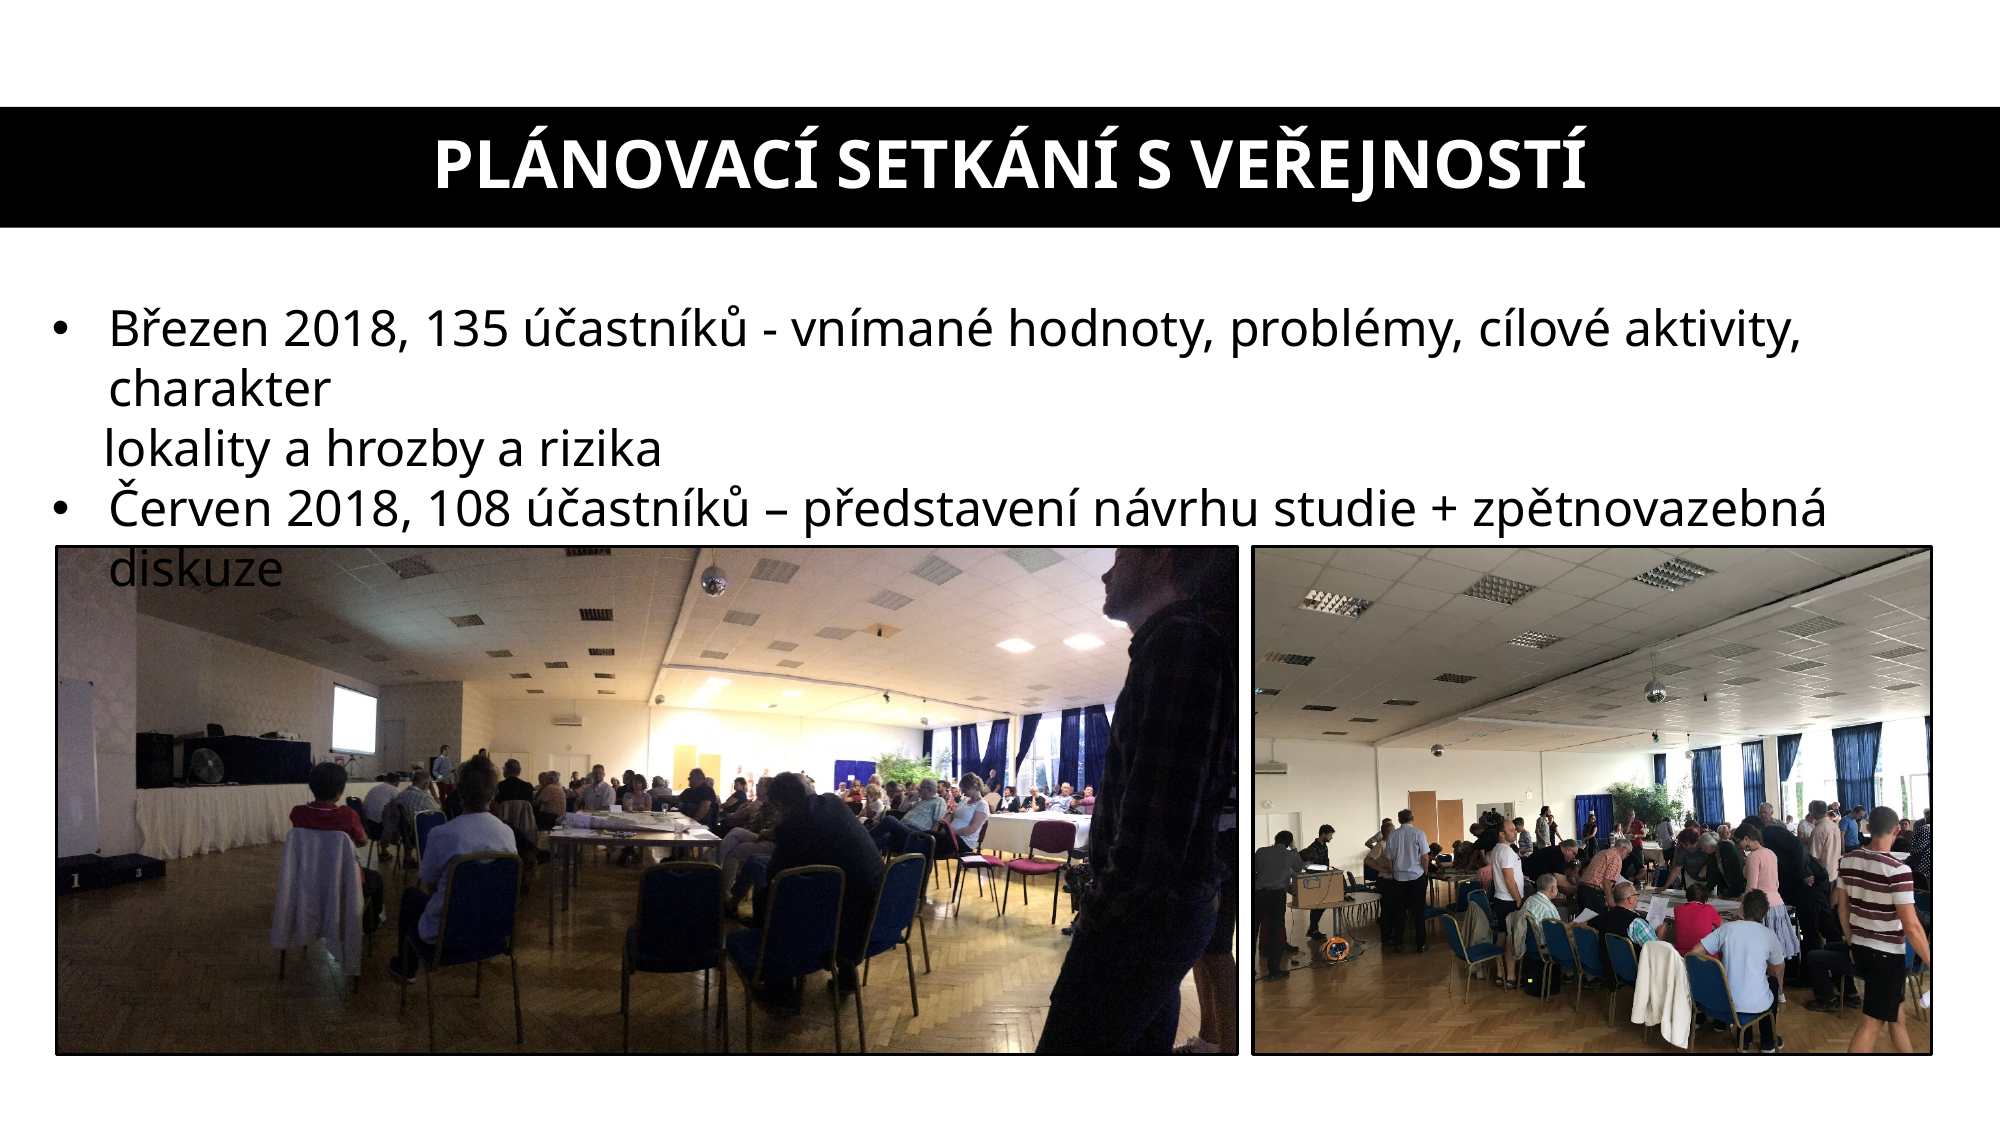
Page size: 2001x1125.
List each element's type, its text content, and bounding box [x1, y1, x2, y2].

text_box Březen 2018, 135 účastníků - vnímané hodnoty, problémy, cílové aktivity, charakter lokality a hrozby a rizika Červen 2018, 108 účastníků – představení návrhu studie + zpětnovazebná diskuze [37, 289, 1956, 605]
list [57, 548, 1237, 1053]
picture [1254, 548, 1931, 1053]
title PLÁNOVACÍ SETKÁNÍ S VEŘEJNOSTÍ [91, 105, 1931, 228]
text_box [0, 106, 2000, 229]
